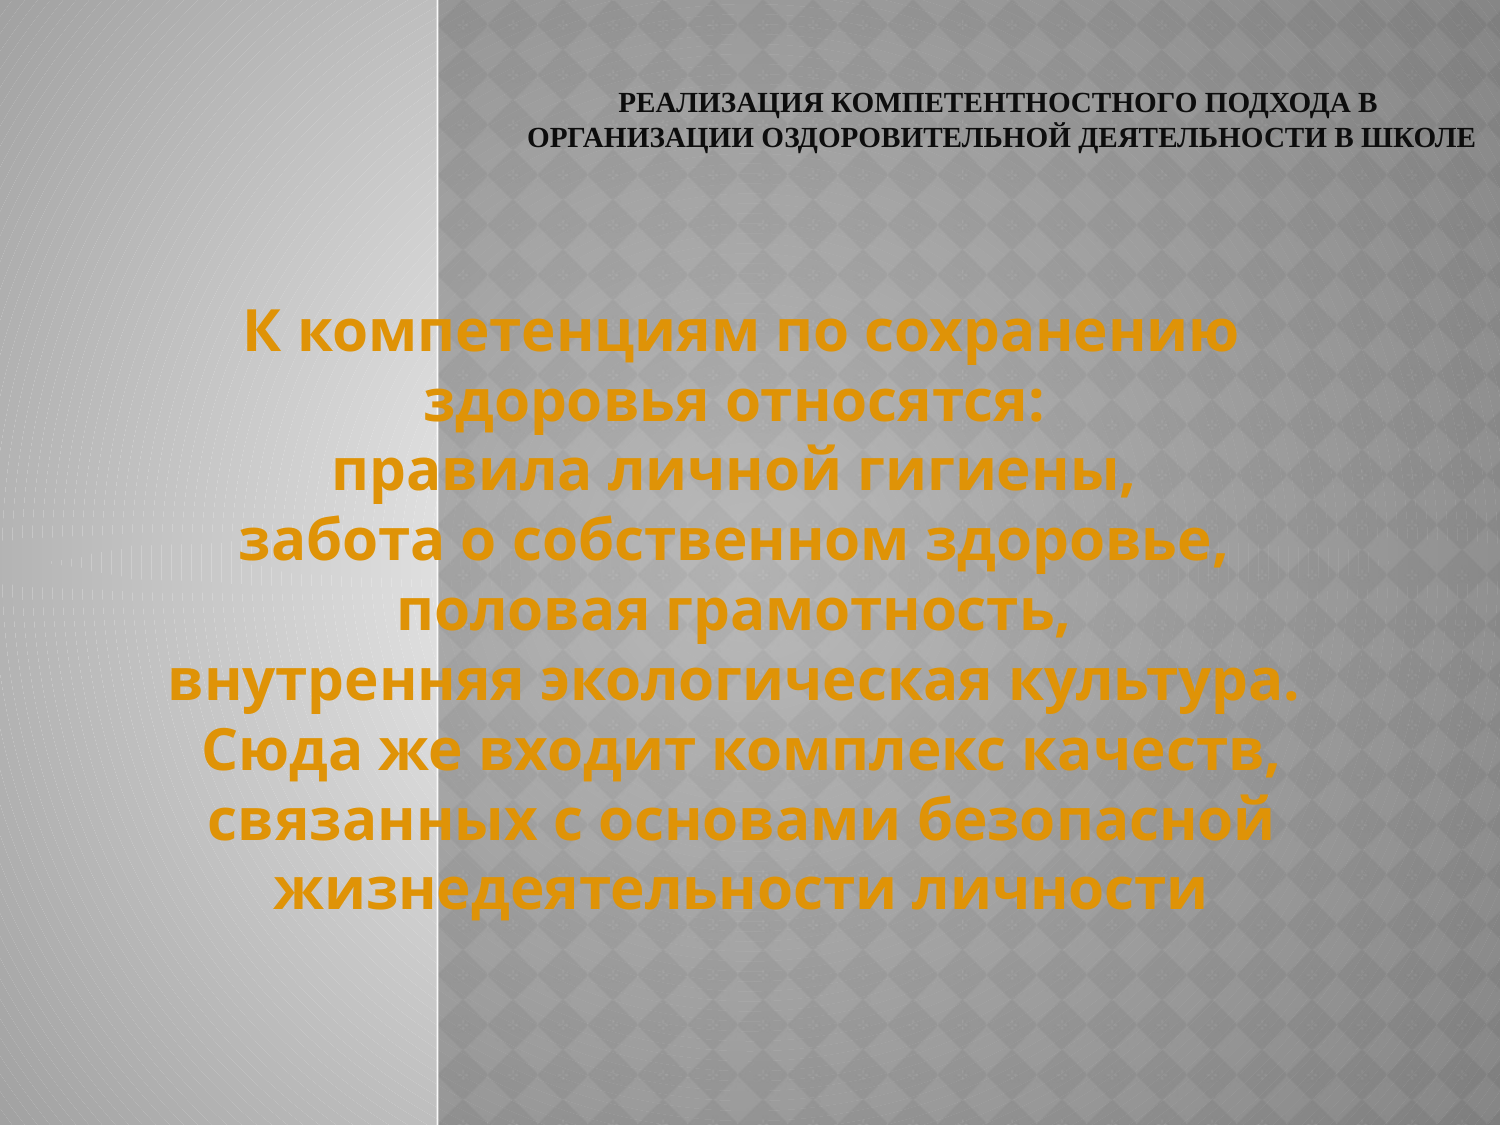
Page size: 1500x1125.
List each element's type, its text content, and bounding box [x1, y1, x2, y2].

title Реализация компетентностного подхода в организации оздоровительной деятельности в школе [503, 46, 1500, 258]
subtitle К компетенциям по сохранению здоровья относятся: правила личной гигиены, забота о собственном здоровье, половая грамотность, внутренняя экологическая культура. Сюда же входит комплекс качеств, связанных с основами безопасной жизнедеятельности личности [93, 292, 1390, 950]
